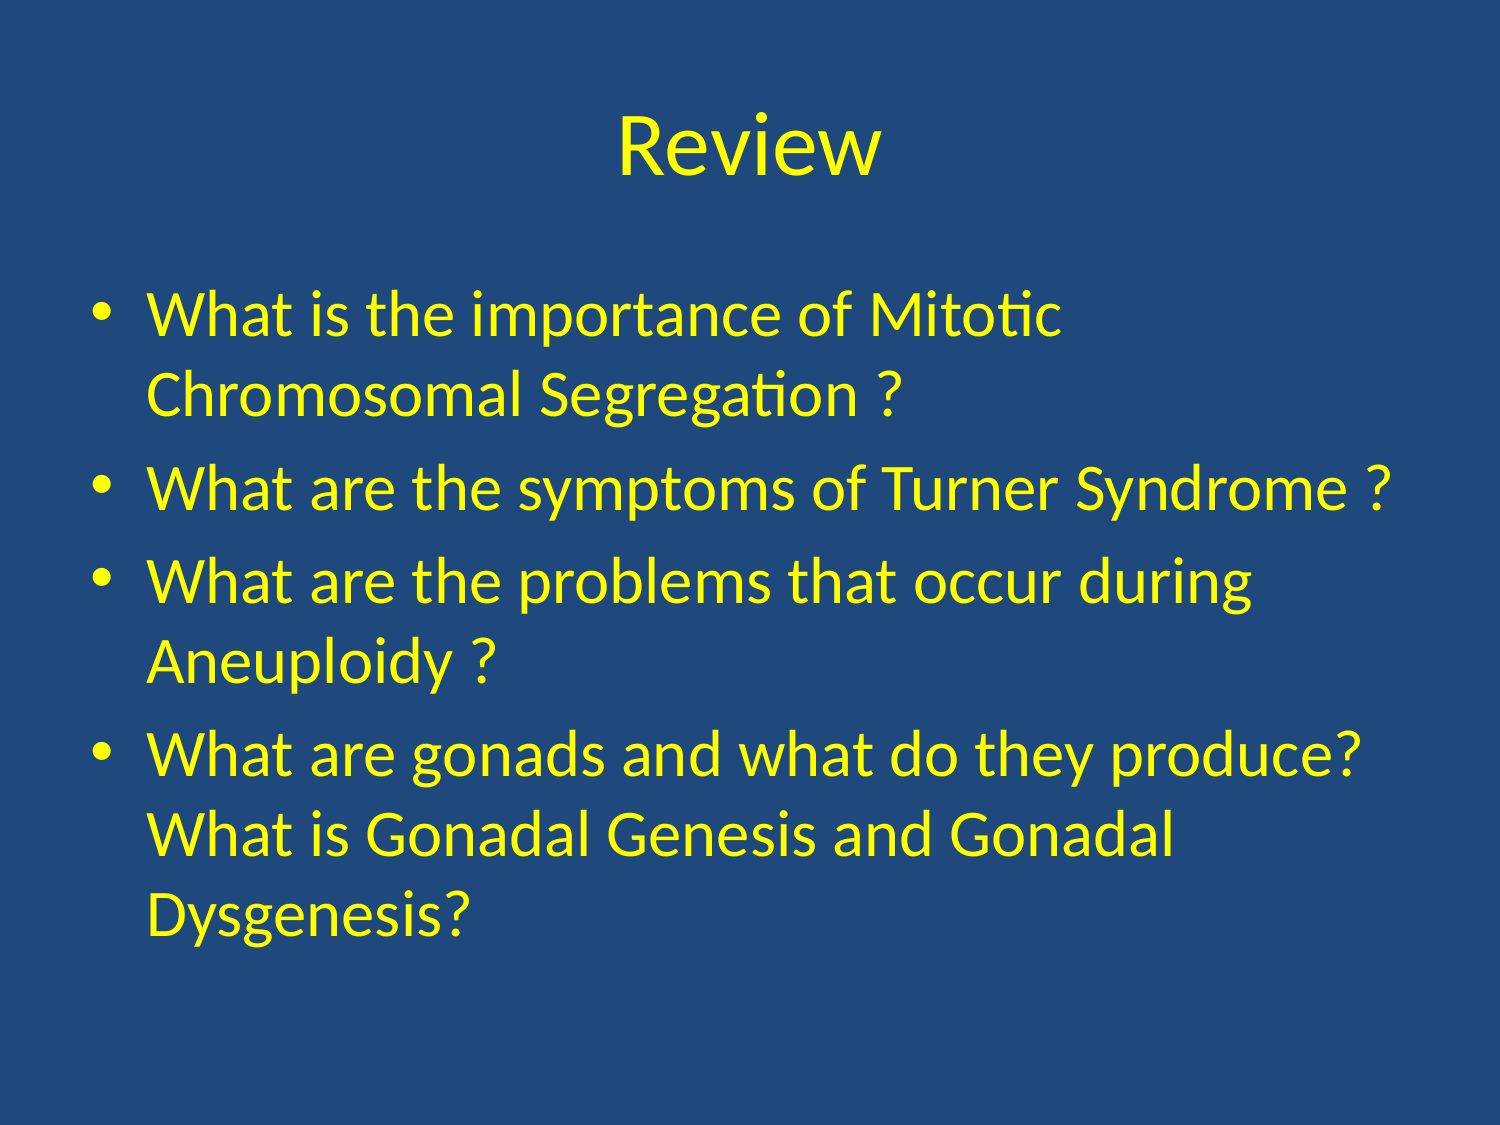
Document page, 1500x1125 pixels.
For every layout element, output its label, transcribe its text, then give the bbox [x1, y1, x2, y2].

list What is the importance of Mitotic Chromosomal Segregation ? What are the symptoms of Turner Syndrome ? What are the problems that occur during Aneuploidy ? What are gonads and what do they produce? What is Gonadal Genesis and Gonadal Dysgenesis? [75, 262, 1425, 1005]
title Review [75, 45, 1425, 233]
